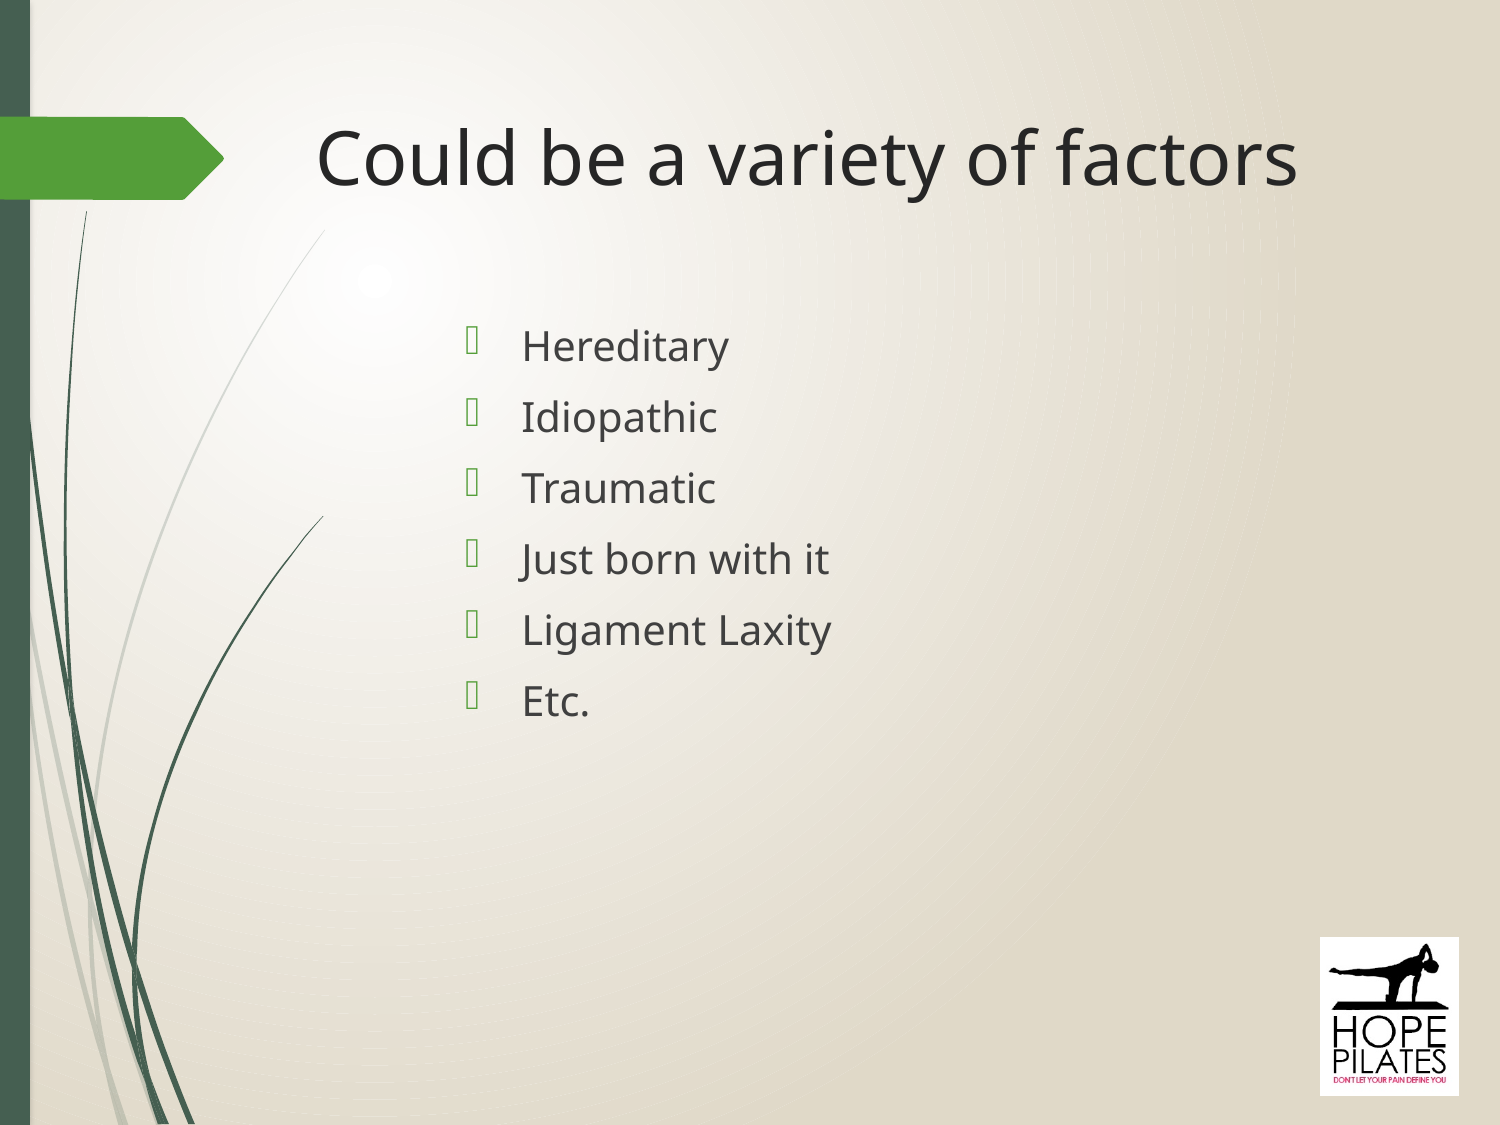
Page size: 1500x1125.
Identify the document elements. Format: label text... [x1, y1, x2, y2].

picture [1320, 937, 1459, 1096]
list Hereditary Idiopathic Traumatic Just born with it Ligament Laxity Etc. [450, 312, 1125, 888]
title Could be a variety of factors [300, 102, 1381, 313]
